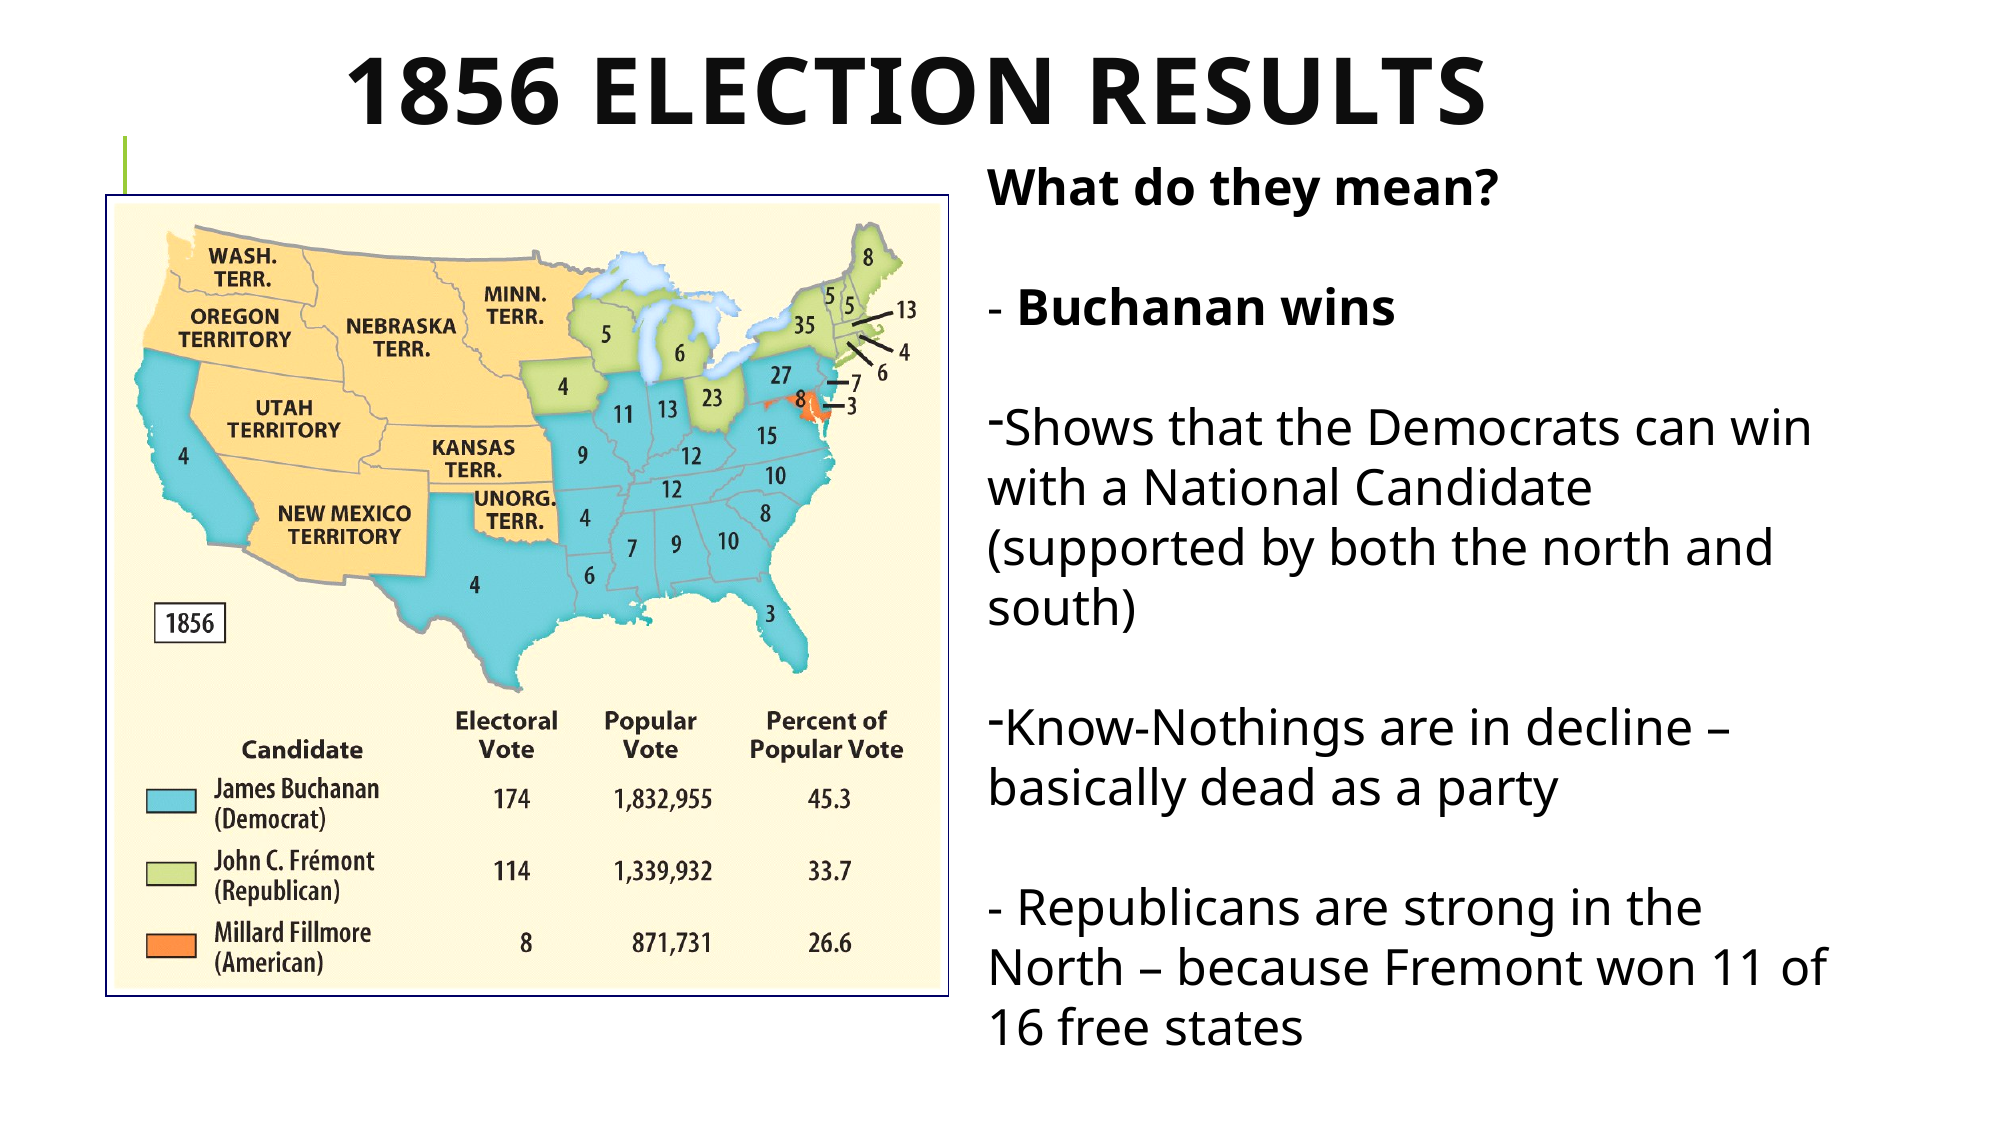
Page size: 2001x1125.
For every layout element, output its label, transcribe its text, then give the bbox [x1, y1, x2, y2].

title 1856 Election Results [99, 45, 1734, 150]
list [106, 195, 948, 996]
text_box What do they mean? - Buchanan wins Shows that the Democrats can win with a National Candidate (supported by both the north and south) Know-Nothings are in decline – basically dead as a party - Republicans are strong in the North – because Fremont won 11 of 16 free states [972, 147, 1859, 1063]
